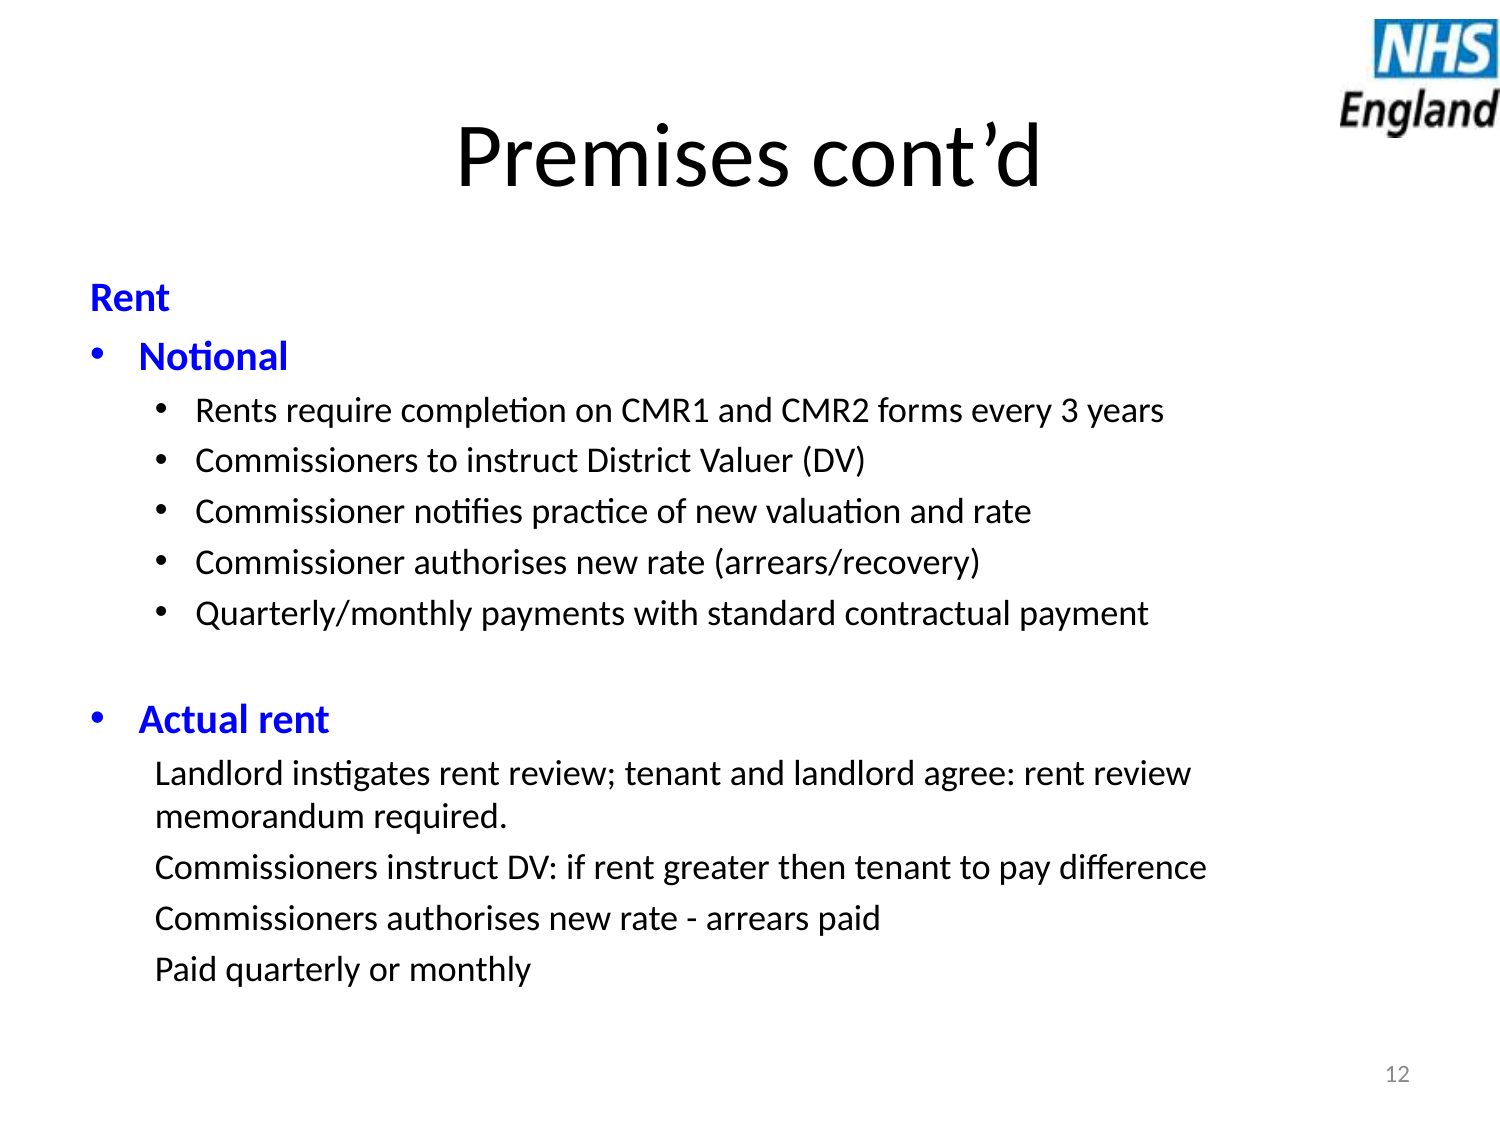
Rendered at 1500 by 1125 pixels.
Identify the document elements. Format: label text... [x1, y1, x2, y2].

slide_number 12 [1074, 1042, 1425, 1103]
picture [1340, 18, 1500, 138]
list Rent Notional Rents require completion on CMR1 and CMR2 forms every 3 years Commissioners to instruct District Valuer (DV) Commissioner notifies practice of new valuation and rate Commissioner authorises new rate (arrears/recovery) Quarterly/monthly payments with standard contractual payment Actual rent Landlord instigates rent review; tenant and landlord agree: rent review memorandum required. Commissioners instruct DV: if rent greater then tenant to pay difference Commissioners authorises new rate - arrears paid Paid quarterly or monthly [75, 262, 1425, 1005]
title Premises cont’d [75, 66, 1425, 233]
